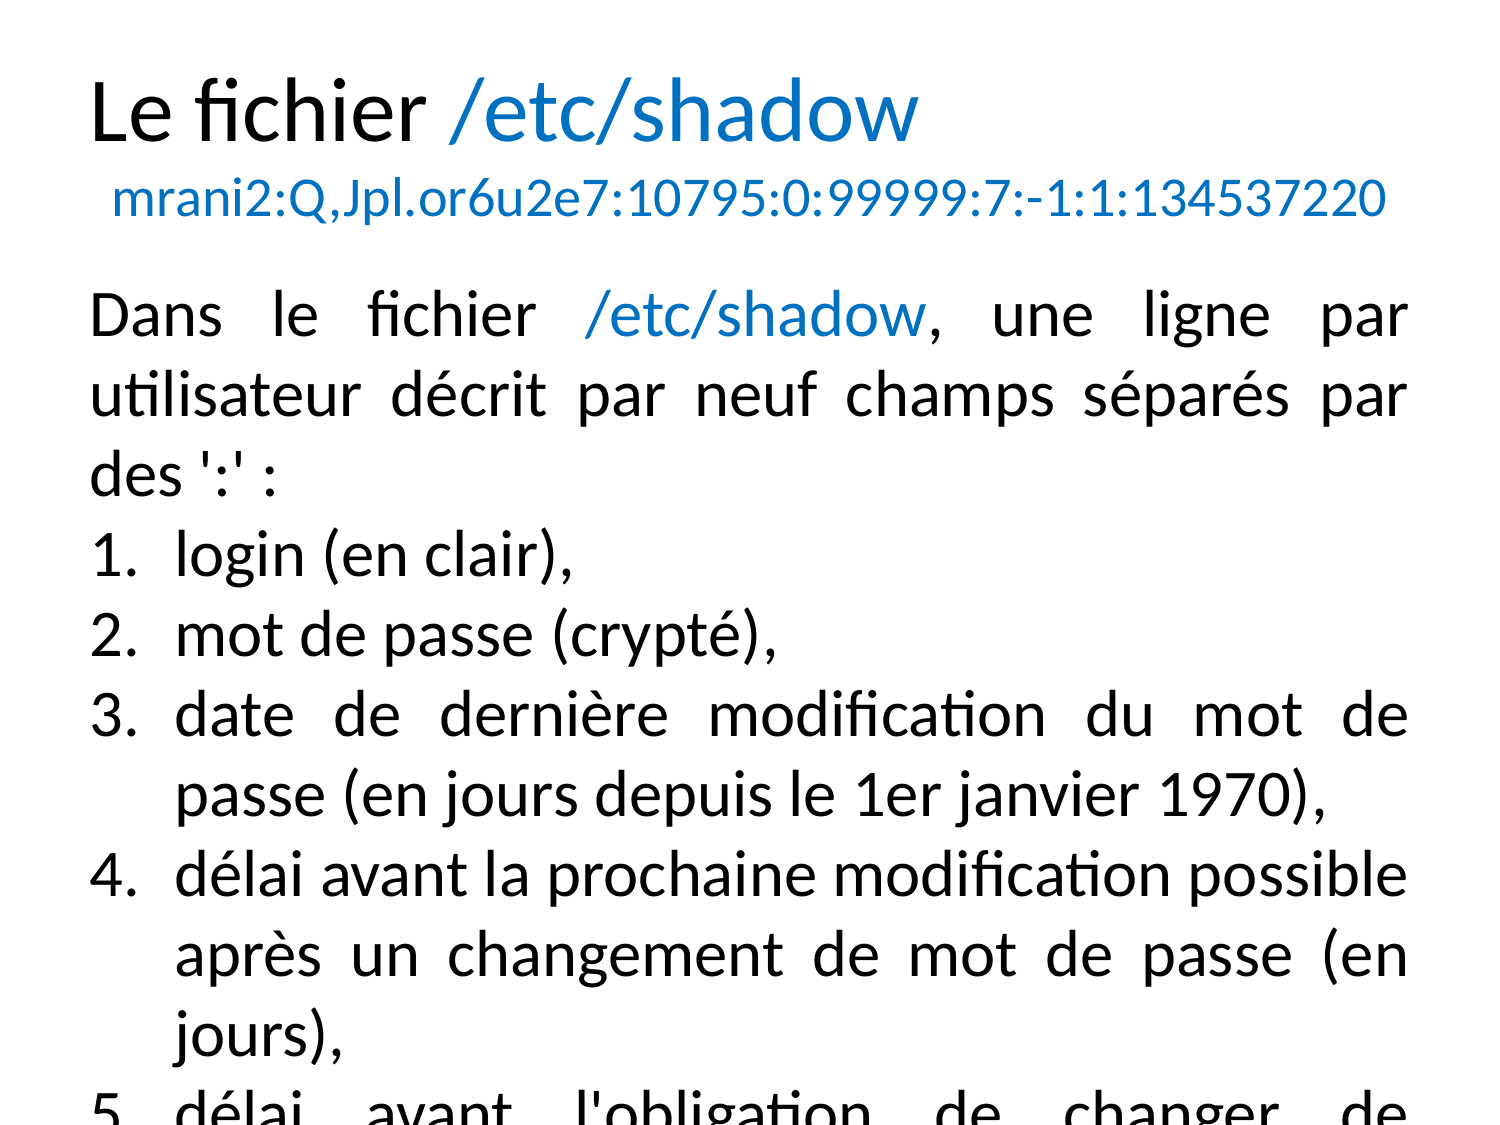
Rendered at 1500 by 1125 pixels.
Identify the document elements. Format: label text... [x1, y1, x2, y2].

text_box Dans le fichier /etc/shadow, une ligne par utilisateur décrit par neuf champs séparés par des ':' : login (en clair), mot de passe (crypté), date de dernière modification du mot de passe (en jours depuis le 1er janvier 1970), délai avant la prochaine modification possible après un changement de mot de passe (en jours), délai avant l'obligation de changer de nouveau de mot de passe après un changement sinon expiration du compte (en jours), délai d'avertissement avant une modification obligatoire, délai avant désactivation après une expiration, date de désactivation, reservé. [75, 262, 1425, 1005]
text_box Le fichier /etc/shadow mrani2:Q,Jpl.or6u2e7:10795:0:99999:7:-1:1:134537220 [75, 45, 1425, 233]
